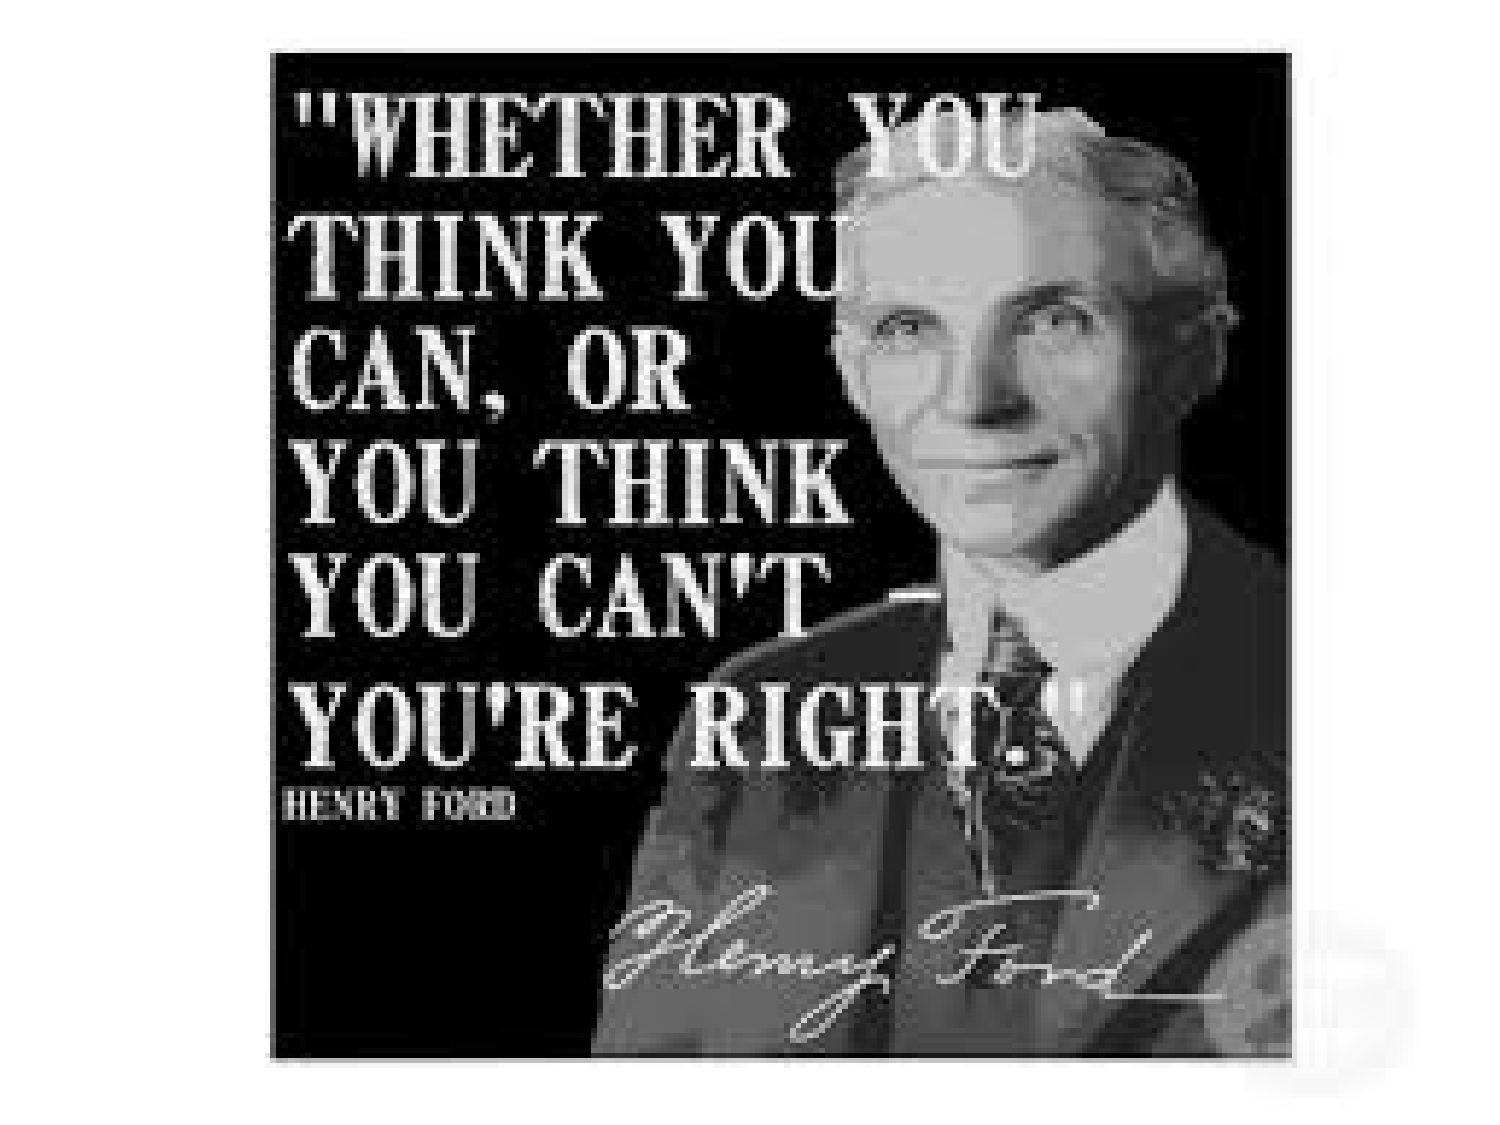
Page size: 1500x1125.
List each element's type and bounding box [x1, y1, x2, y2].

picture [124, 0, 1438, 1113]
